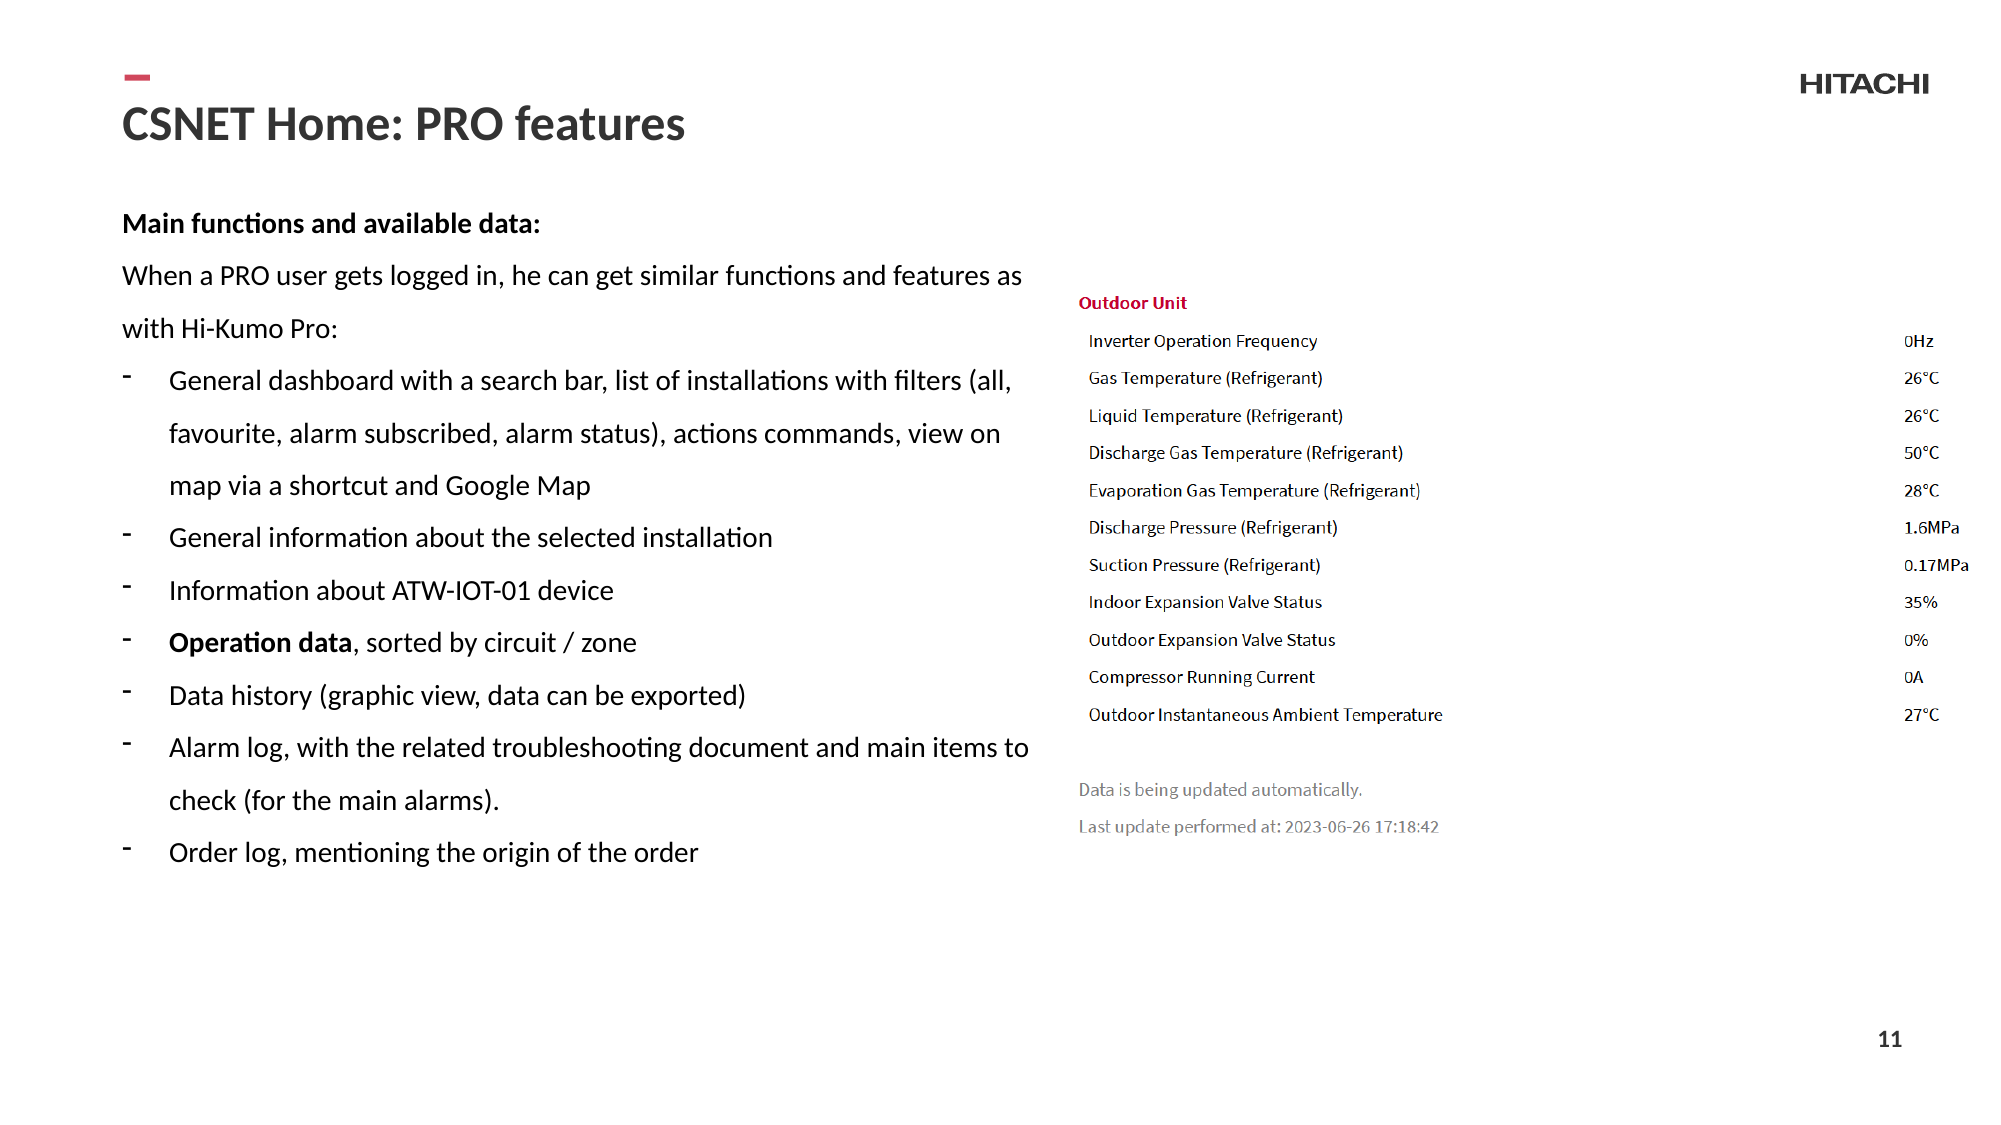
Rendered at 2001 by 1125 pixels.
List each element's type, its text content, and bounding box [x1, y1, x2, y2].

text_box Main functions and available data: When a PRO user gets logged in, he can get similar functions and features as with Hi-Kumo Pro: General dashboard with a search bar, list of installations with filters (all, favourite, alarm subscribed, alarm status), actions commands, view on map via a shortcut and Google Map General information about the selected installation Information about ATW-IOT-01 device Operation data, sorted by circuit / zone Data history (graphic view, data can be exported) Alarm log, with the related troubleshooting document and main items to check (for the main alarms). Order log, mentioning the origin of the order [107, 179, 1070, 876]
slide_number 11 [1862, 1014, 1958, 1075]
title CSNET Home: PRO features [107, 89, 1748, 161]
picture [1069, 285, 1978, 840]
